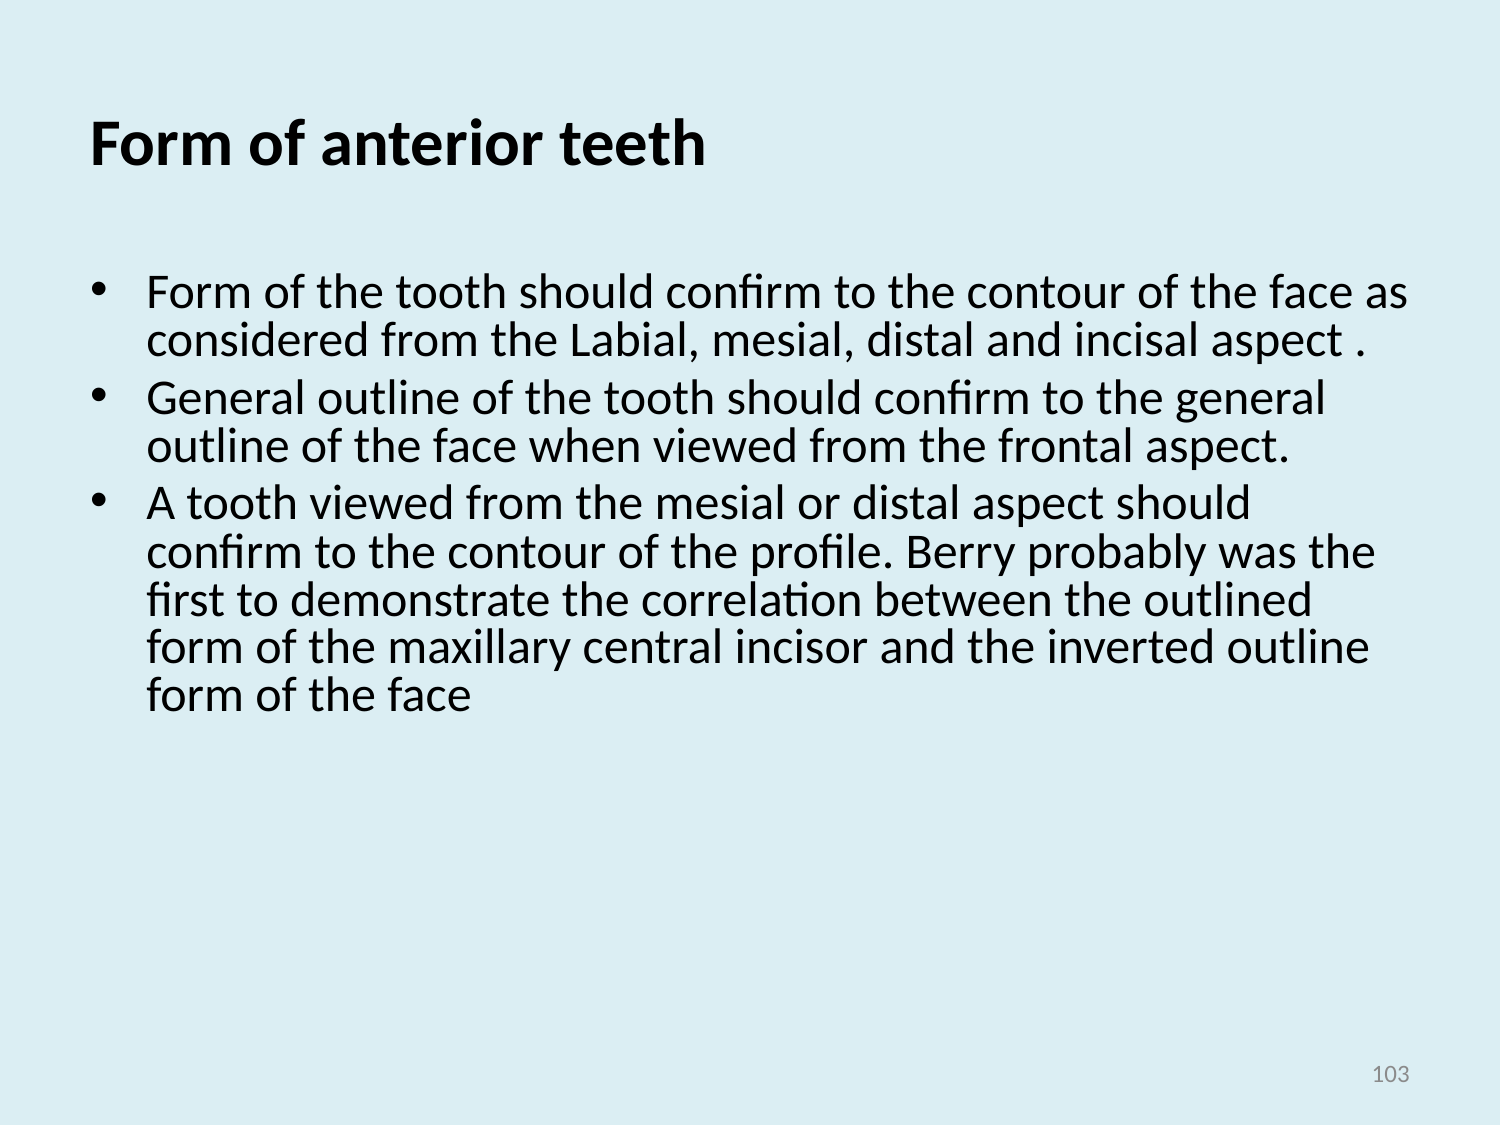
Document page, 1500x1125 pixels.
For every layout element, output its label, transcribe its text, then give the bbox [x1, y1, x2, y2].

list Form of the tooth should confirm to the contour of the face as considered from the Labial, mesial, distal and incisal aspect . General outline of the tooth should confirm to the general outline of the face when viewed from the frontal aspect. A tooth viewed from the mesial or distal aspect should confirm to the contour of the profile. Berry probably was the first to demonstrate the correlation between the outlined form of the maxillary central incisor and the inverted outline form of the face [75, 262, 1425, 1005]
slide_number 103 [1074, 1042, 1425, 1103]
title Form of anterior teeth [75, 45, 1425, 233]
